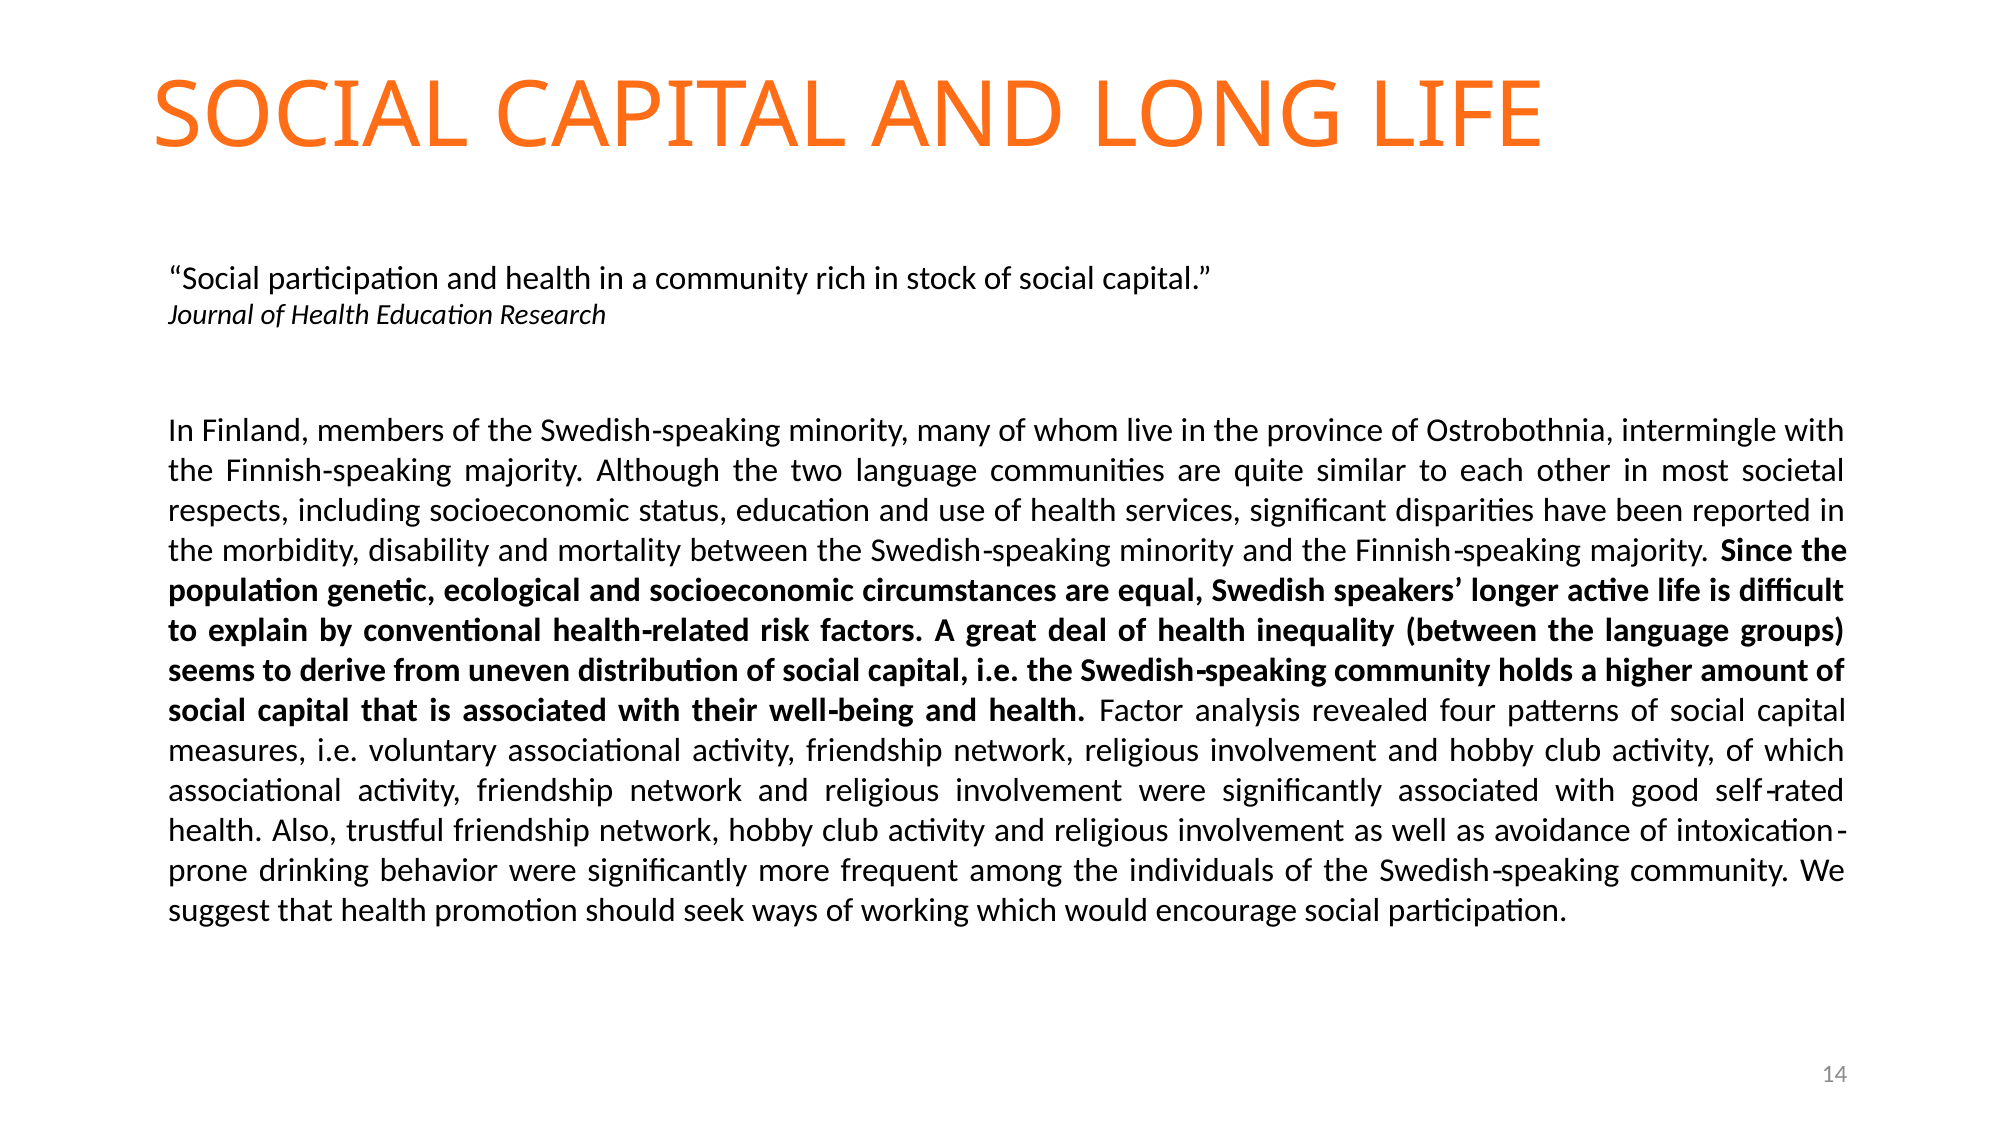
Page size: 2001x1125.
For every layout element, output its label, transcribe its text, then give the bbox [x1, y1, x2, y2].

text_box In Finland, members of the Swedish‐speaking minority, many of whom live in the province of Ostrobothnia, intermingle with the Finnish‐speaking majority. Although the two language communities are quite similar to each other in most societal respects, including socioeconomic status, education and use of health services, significant disparities have been reported in the morbidity, disability and mortality between the Swedish‐speaking minority and the Finnish‐speaking majority. Since the population genetic, ecological and socioeconomic circumstances are equal, Swedish speakers’ longer active life is difficult to explain by conventional health‐related risk factors. A great deal of health inequality (between the language groups) seems to derive from uneven distribution of social capital, i.e. the Swedish‐speaking community holds a higher amount of social capital that is associated with their well‐being and health. Factor analysis revealed four patterns of social capital measures, i.e. voluntary associational activity, friendship network, religious involvement and hobby club activity, of which associational activity, friendship network and religious involvement were significantly associated with good self‐rated health. Also, trustful friendship network, hobby club activity and religious involvement as well as avoidance of intoxication‐prone drinking behavior were significantly more frequent among the individuals of the Swedish‐speaking community. We suggest that health promotion should seek ways of working which would encourage social participation. [153, 401, 1863, 935]
slide_number 14 [1412, 1042, 1863, 1103]
text_box Social capital and long life [137, 59, 1863, 278]
text_box “Social participation and health in a community rich in stock of social capital.” Journal of Health Education Research [153, 278, 1454, 338]
